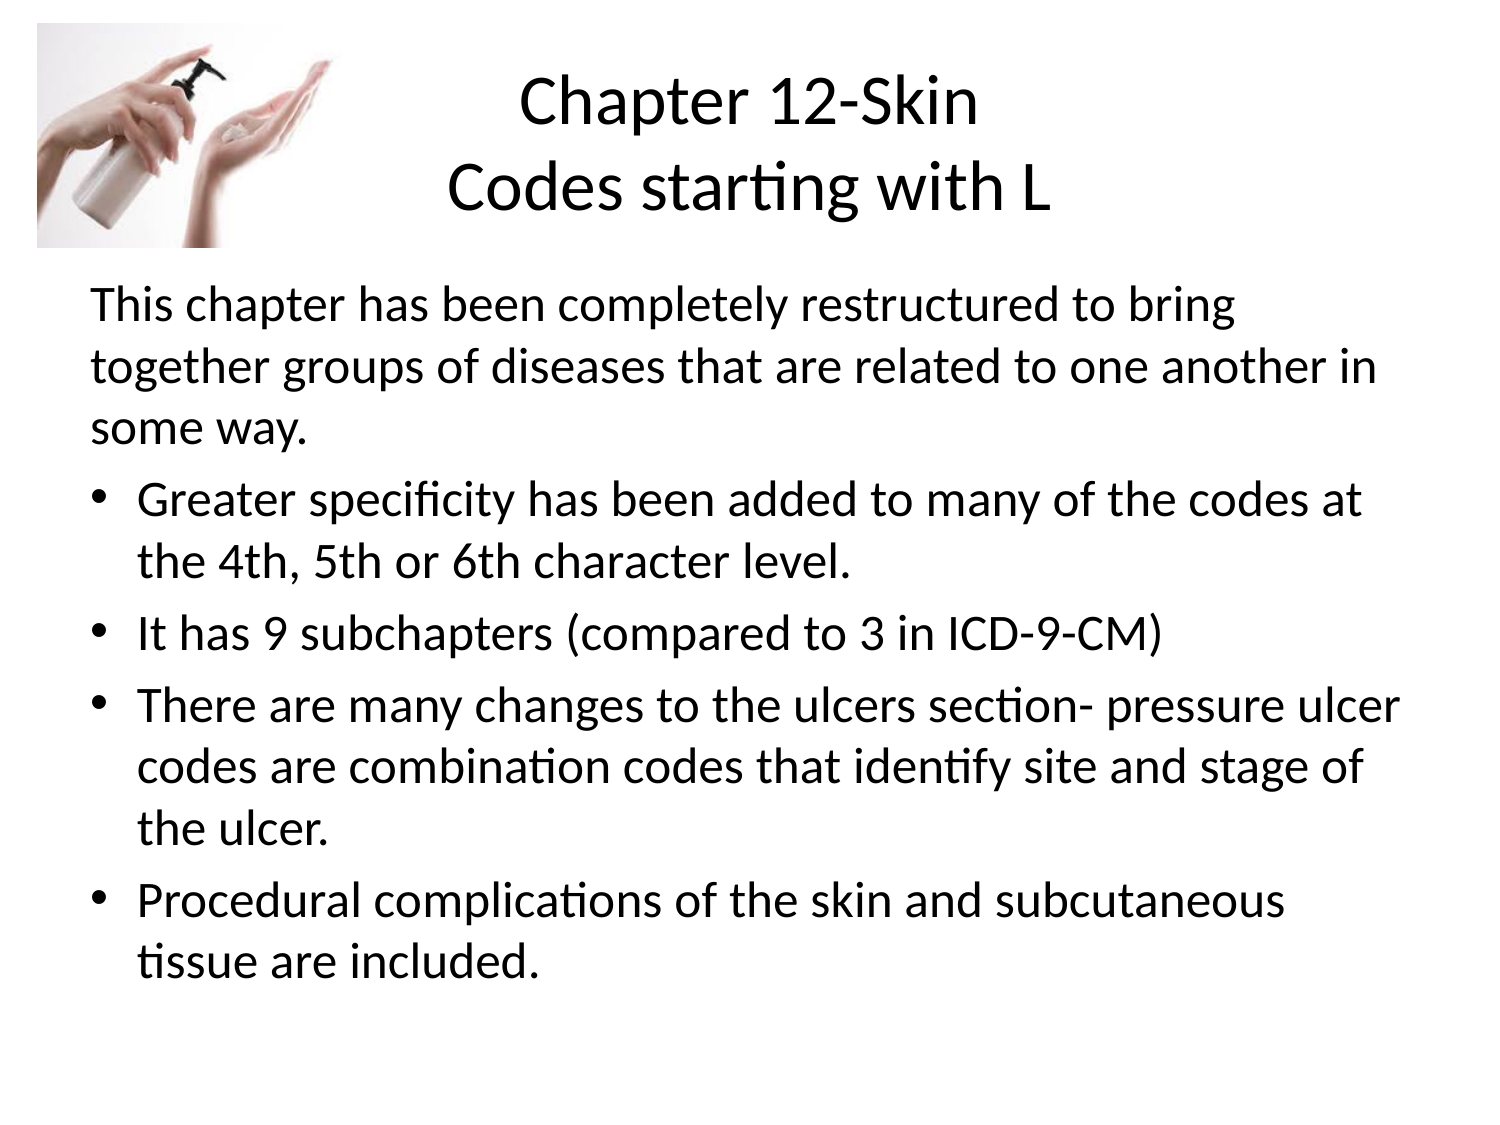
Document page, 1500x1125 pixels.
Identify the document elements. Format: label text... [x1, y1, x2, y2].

list This chapter has been completely restructured to bring together groups of diseases that are related to one another in some way. Greater specificity has been added to many of the codes at the 4th, 5th or 6th character level. It has 9 subchapters (compared to 3 in ICD-9-CM) There are many changes to the ulcers section- pressure ulcer codes are combination codes that identify site and stage of the ulcer. Procedural complications of the skin and subcutaneous tissue are included. [75, 262, 1425, 1005]
picture [37, 23, 374, 248]
title Chapter 12-Skin Codes starting with L [377, 45, 1425, 233]
